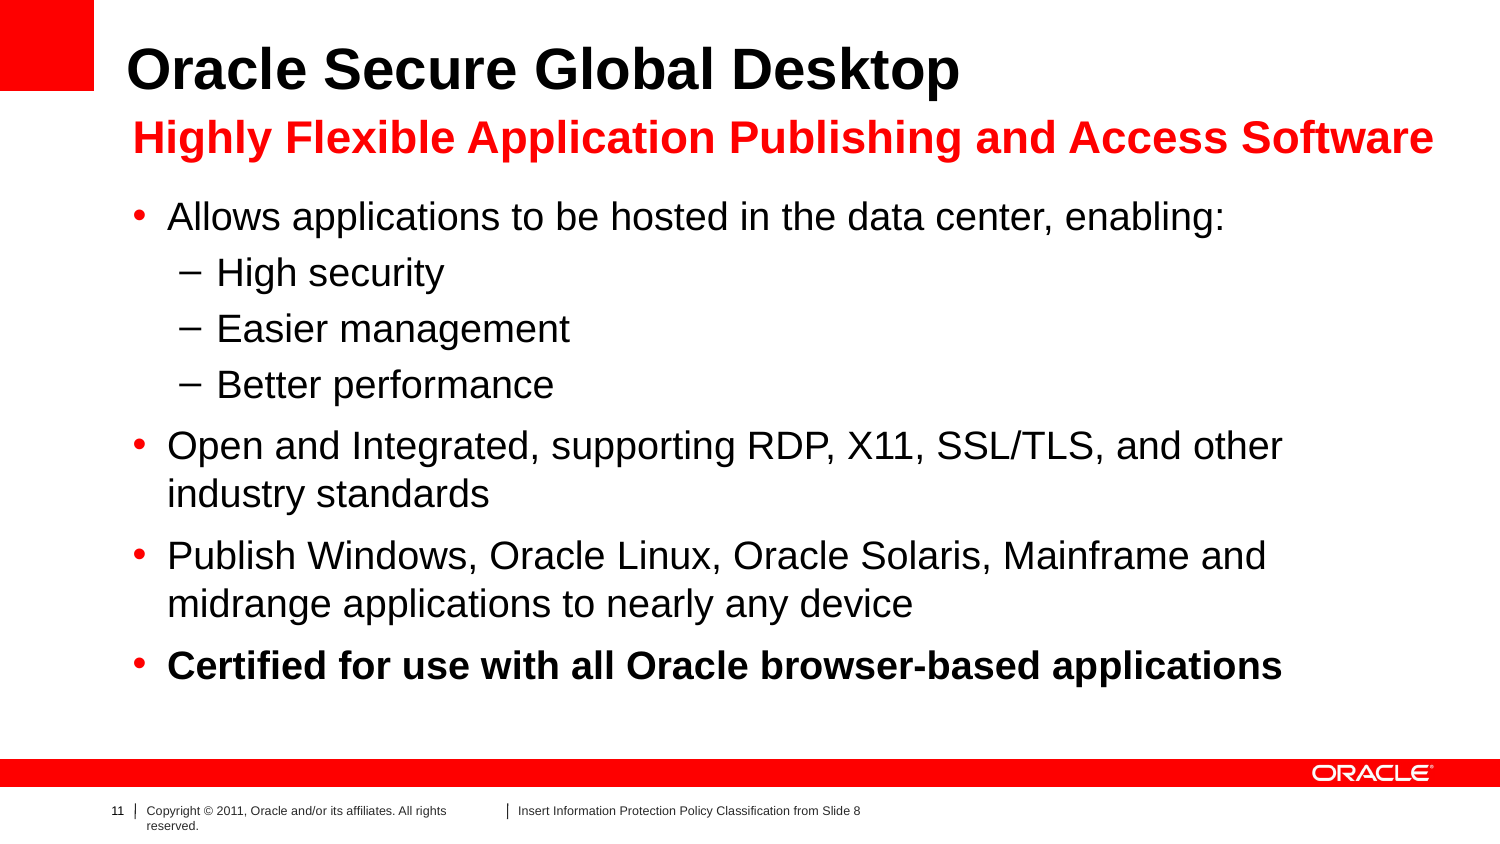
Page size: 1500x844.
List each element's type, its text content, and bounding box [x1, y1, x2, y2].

picture [0, 0, 94, 91]
picture [0, 759, 1500, 787]
list Allows applications to be hosted in the data center, enabling: High security Easier management Better performance Open and Integrated, supporting RDP, X11, SSL/TLS, and other industry standards Publish Windows, Oracle Linux, Oracle Solaris, Mainframe and midrange applications to nearly any device Certified for use with all Oracle browser-based applications [132, 190, 1431, 732]
list Highly Flexible Application Publishing and Access Software [132, 107, 1468, 161]
title Oracle Secure Global Desktop [125, 30, 1461, 103]
